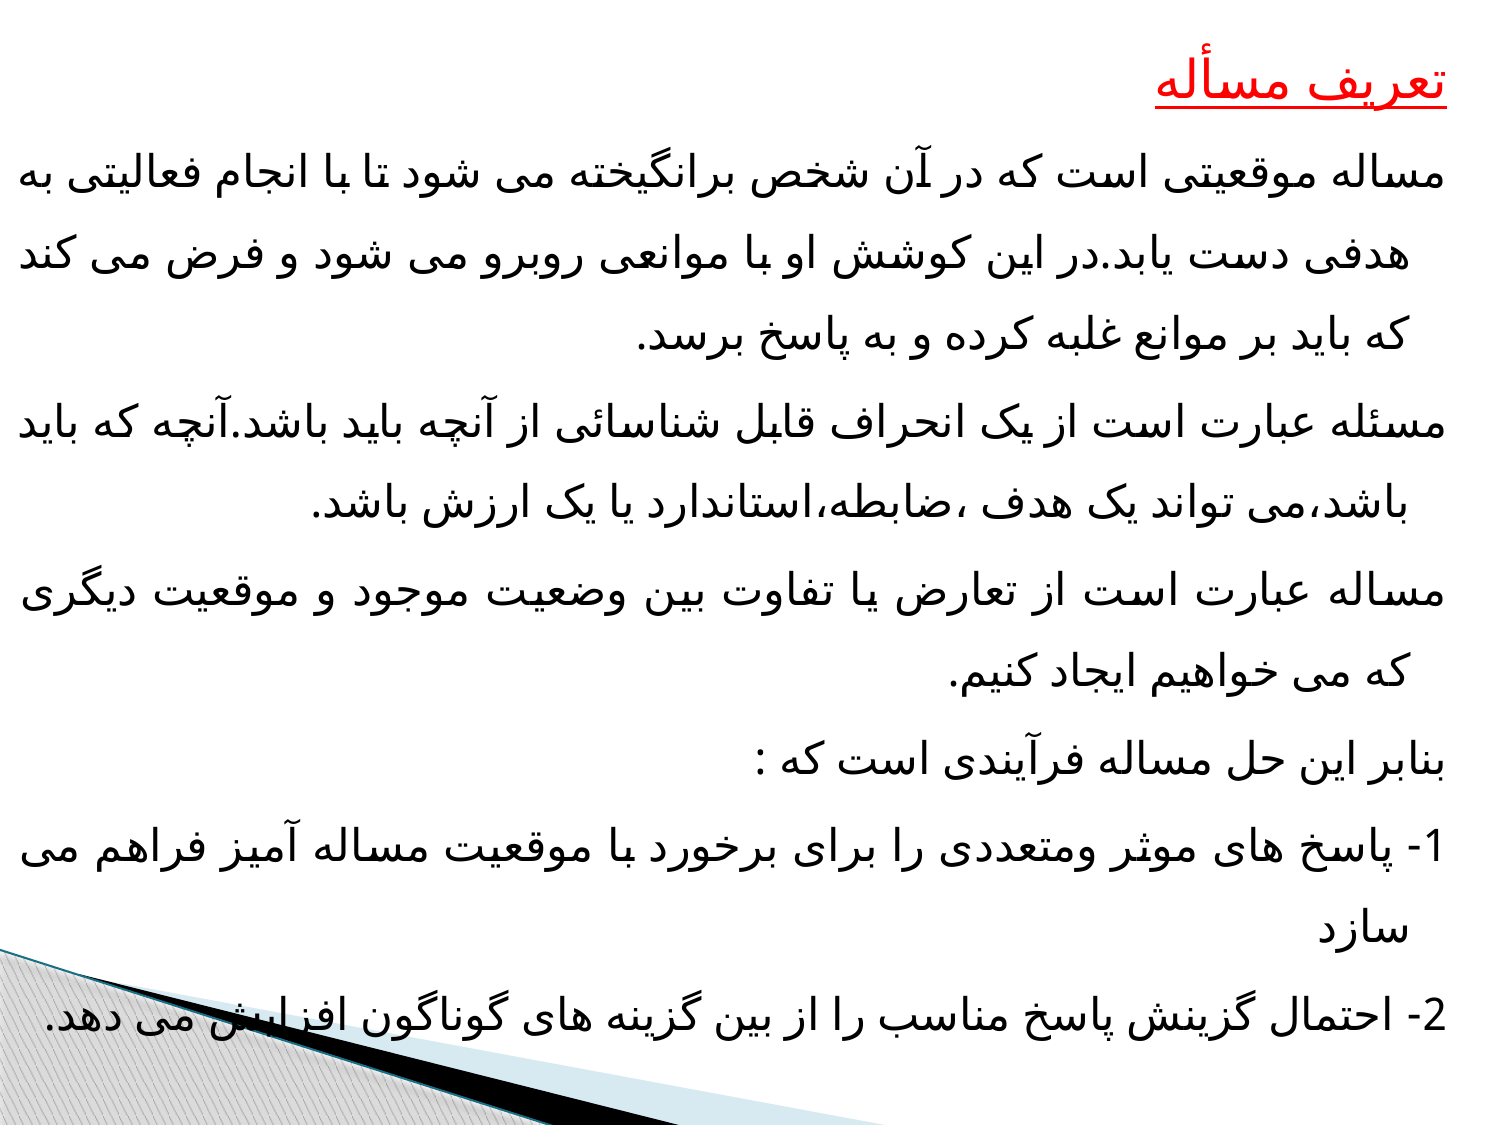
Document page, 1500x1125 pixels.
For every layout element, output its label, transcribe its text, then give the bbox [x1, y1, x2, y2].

list تعریف مسأله مساله موقعیتی است که در آن شخص برانگیخته می شود تا با انجام فعالیتی به هدفی دست یابد.در این کوشش او با موانعی روبرو می شود و فرض می کند که باید بر موانع غلبه کرده و به پاسخ برسد. مسئله عبارت است از یک انحراف قابل شناسائی از آنچه باید باشد.آنچه که باید باشد،می تواند یک هدف ،ضابطه،استاندارد یا یک ارزش باشد. مساله عبارت است از تعارض یا تفاوت بین وضعیت موجود و موقعیت دیگری که می خواهیم ایجاد کنیم. بنابر این حل مساله فرآیندی است که : 1- پاسخ های موثر ومتعددی را برای برخورد با موقعیت مساله آمیز فراهم می سازد 2- احتمال گزینش پاسخ مناسب را از بین گزینه های گوناگون افزایش می دهد. [2, 37, 1478, 1050]
